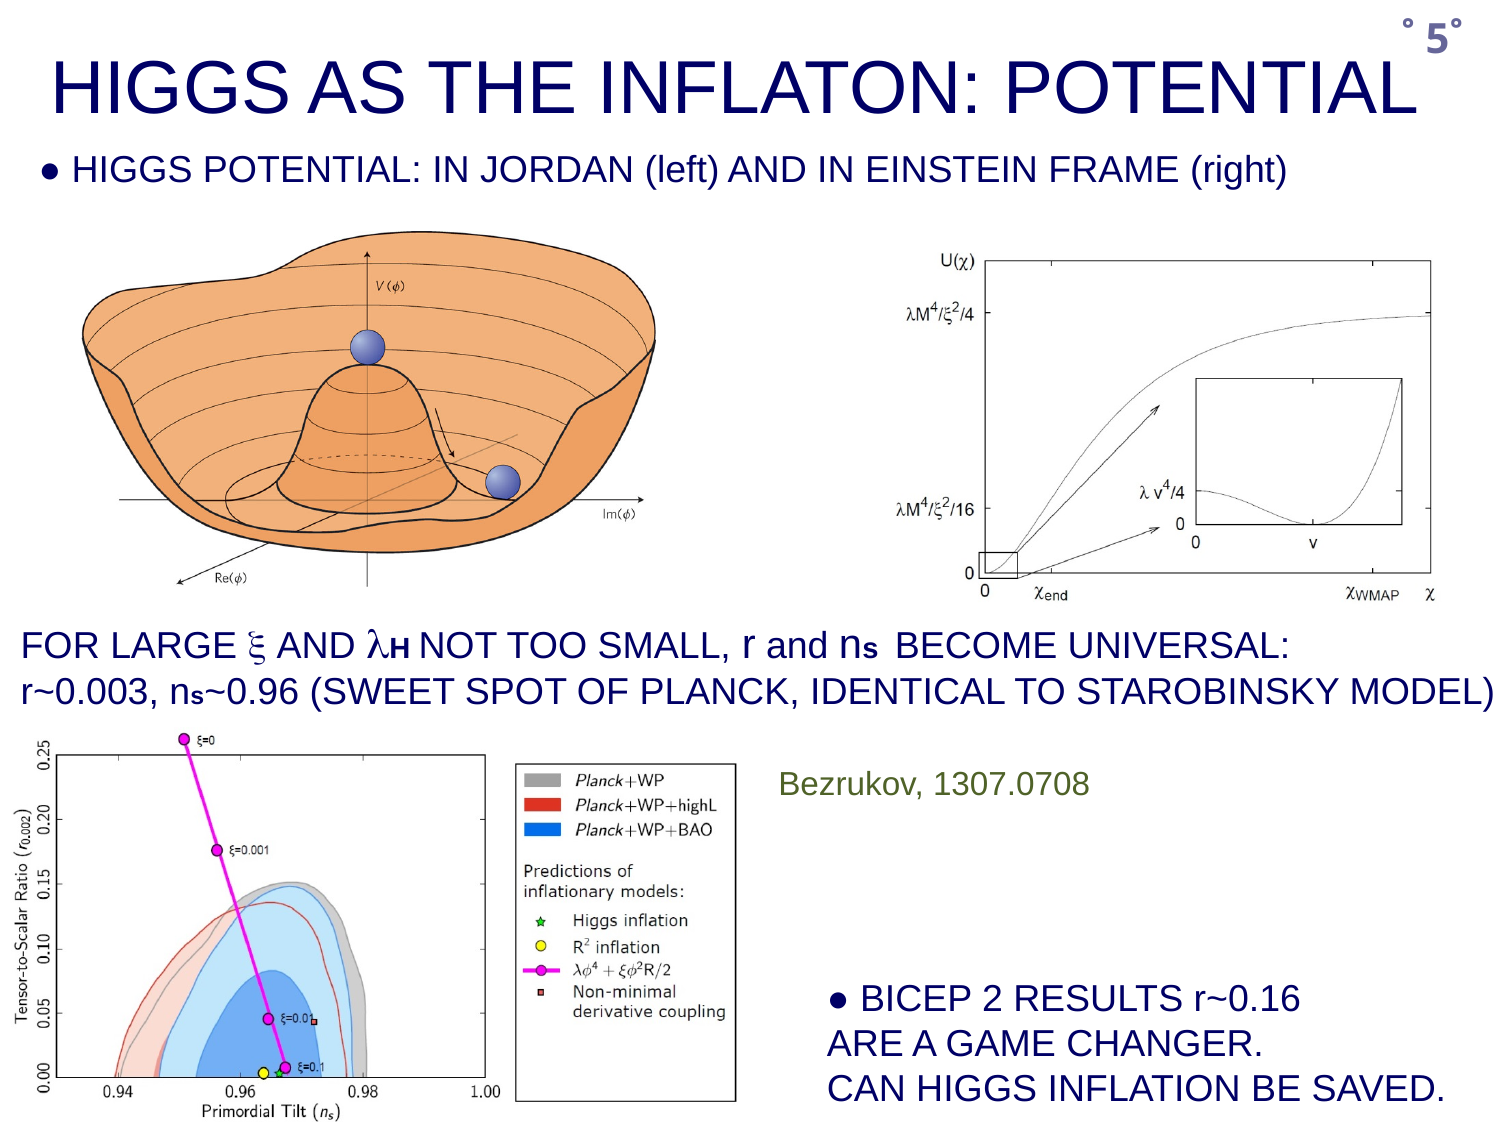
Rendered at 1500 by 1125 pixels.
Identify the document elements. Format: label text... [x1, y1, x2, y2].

picture [0, 727, 751, 1125]
text_box Bezrukov, 1307.0708 [763, 754, 1106, 810]
text_box ● HIGGS POTENTIAL: IN JORDAN (left) AND IN EINSTEIN FRAME (right) [23, 137, 1304, 197]
text_box HIGGS AS THE INFLATON: POTENTIAL [17, 31, 1453, 136]
picture [81, 231, 656, 587]
text_box FOR LARGE  AND H NOT TOO SMALL, r and ns BECOME UNIVERSAL: r~0.003, ns~0.96 (SWEET SPOT OF PLANCK, IDENTICAL TO STAROBINSKY MODEL) [5, 609, 1500, 720]
text_box ˚ 5˚ [1364, 7, 1500, 67]
picture [879, 219, 1482, 643]
text_box ● BICEP 2 RESULTS r~0.16 ARE A GAME CHANGER. CAN HIGGS INFLATION BE SAVED. [812, 966, 1473, 1116]
